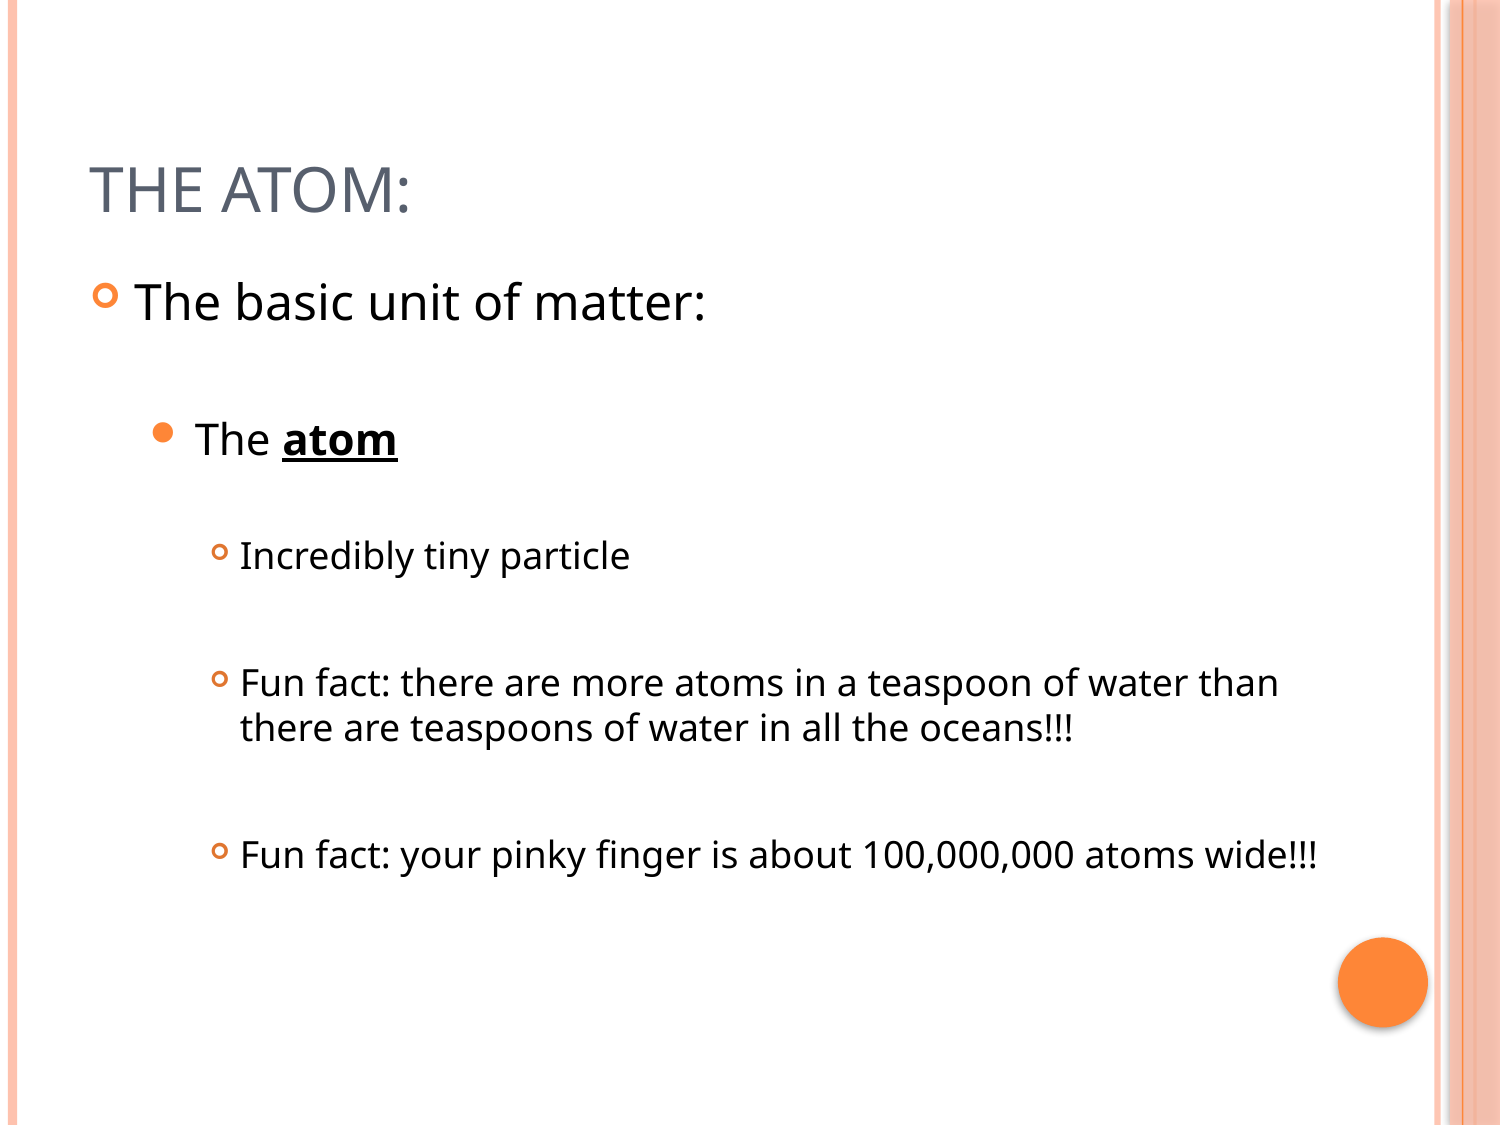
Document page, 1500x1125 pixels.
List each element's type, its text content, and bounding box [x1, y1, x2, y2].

title The Atom: [75, 45, 1300, 233]
list The basic unit of matter: The atom Incredibly tiny particle Fun fact: there are more atoms in a teaspoon of water than there are teaspoons of water in all the oceans!!! Fun fact: your pinky finger is about 100,000,000 atoms wide!!! [75, 262, 1350, 1062]
